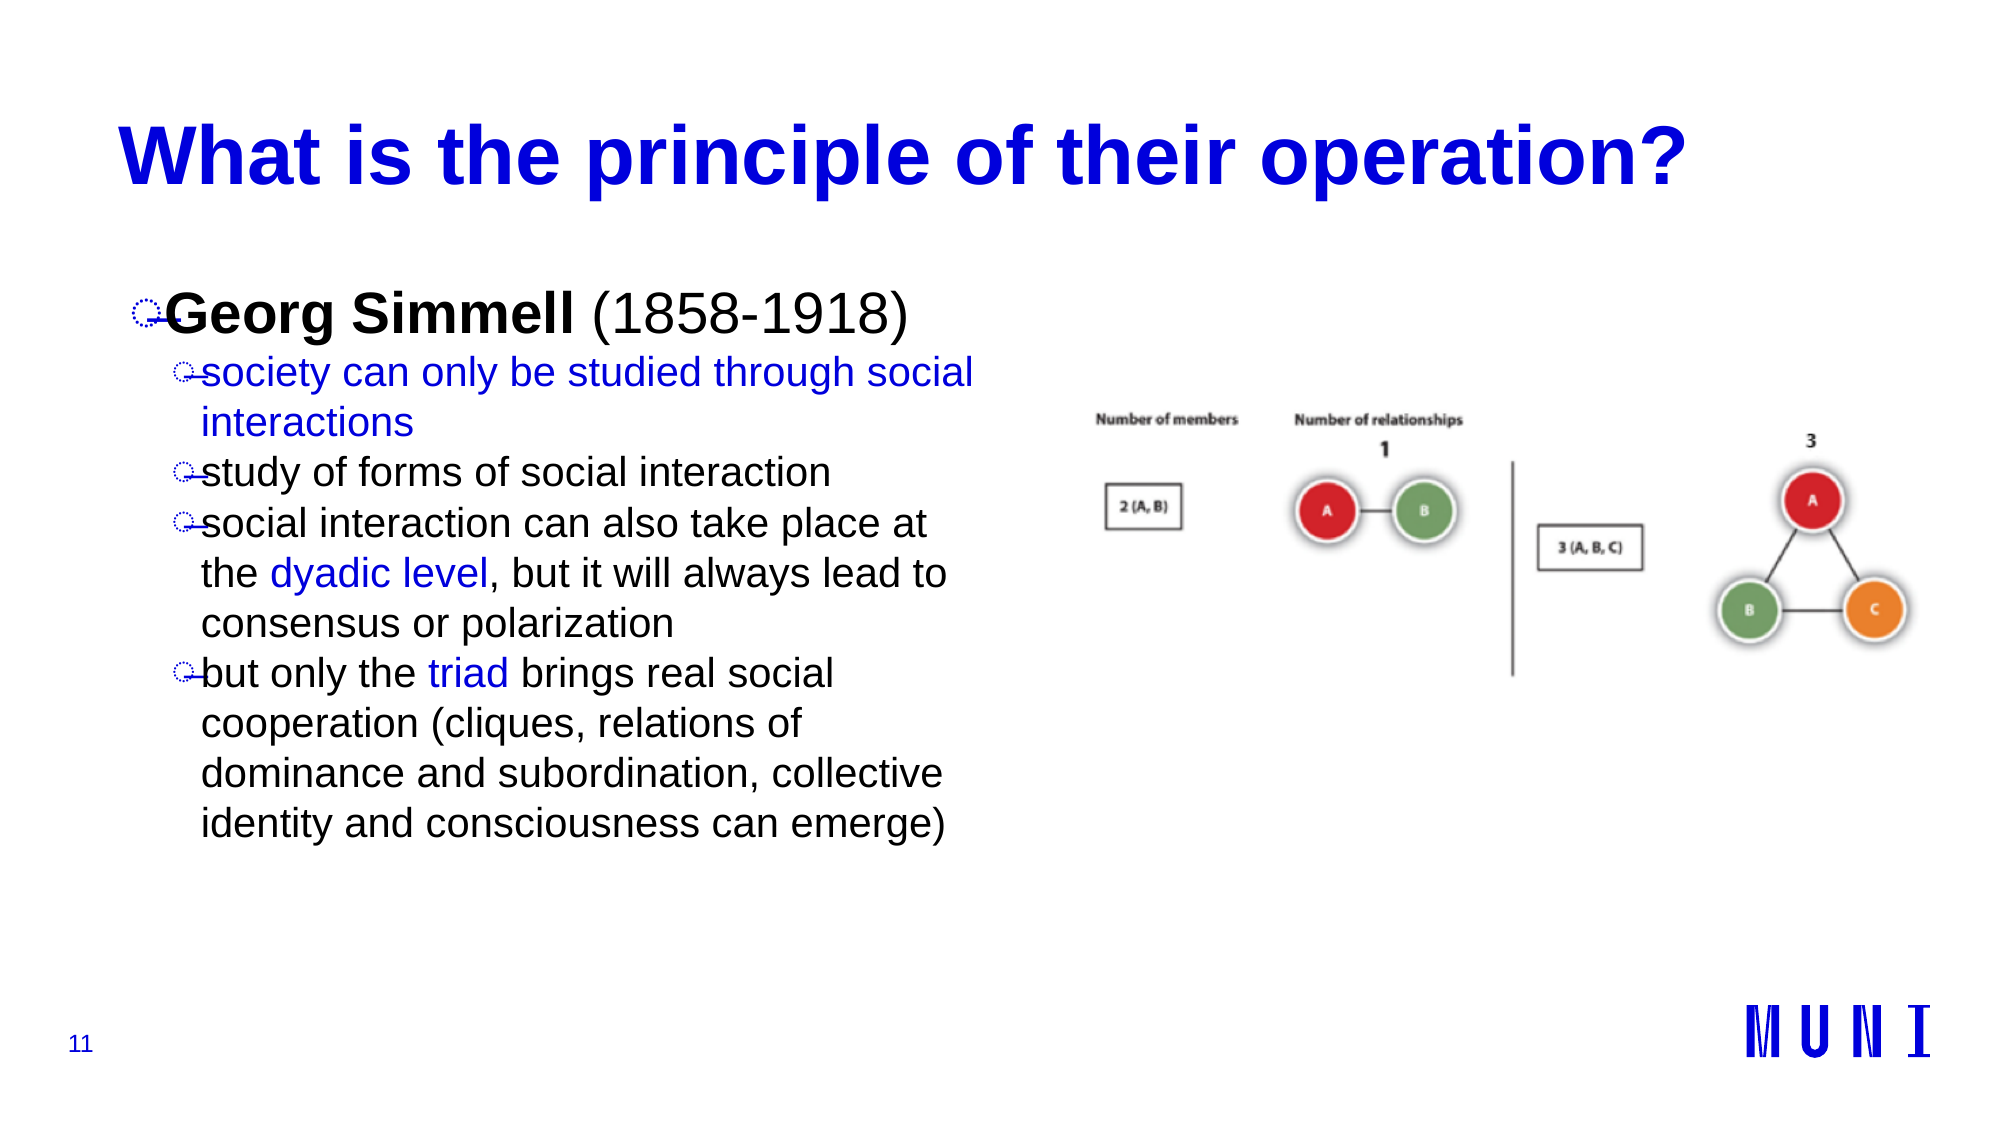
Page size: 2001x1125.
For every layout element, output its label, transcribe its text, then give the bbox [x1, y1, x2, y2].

title What is the principle of their operation? [118, 118, 1883, 193]
slide_number 11 [67, 1021, 110, 1063]
picture [1067, 385, 1974, 692]
list Georg Simmell (1858-1918) society can only be studied through social interactions study of forms of social interaction social interaction can also take place at the dyadic level, but it will always lead to consensus or polarization but only the triad brings real social cooperation (cliques, relations of dominance and subordination, collective identity and consciousness can emerge) [118, 270, 975, 950]
